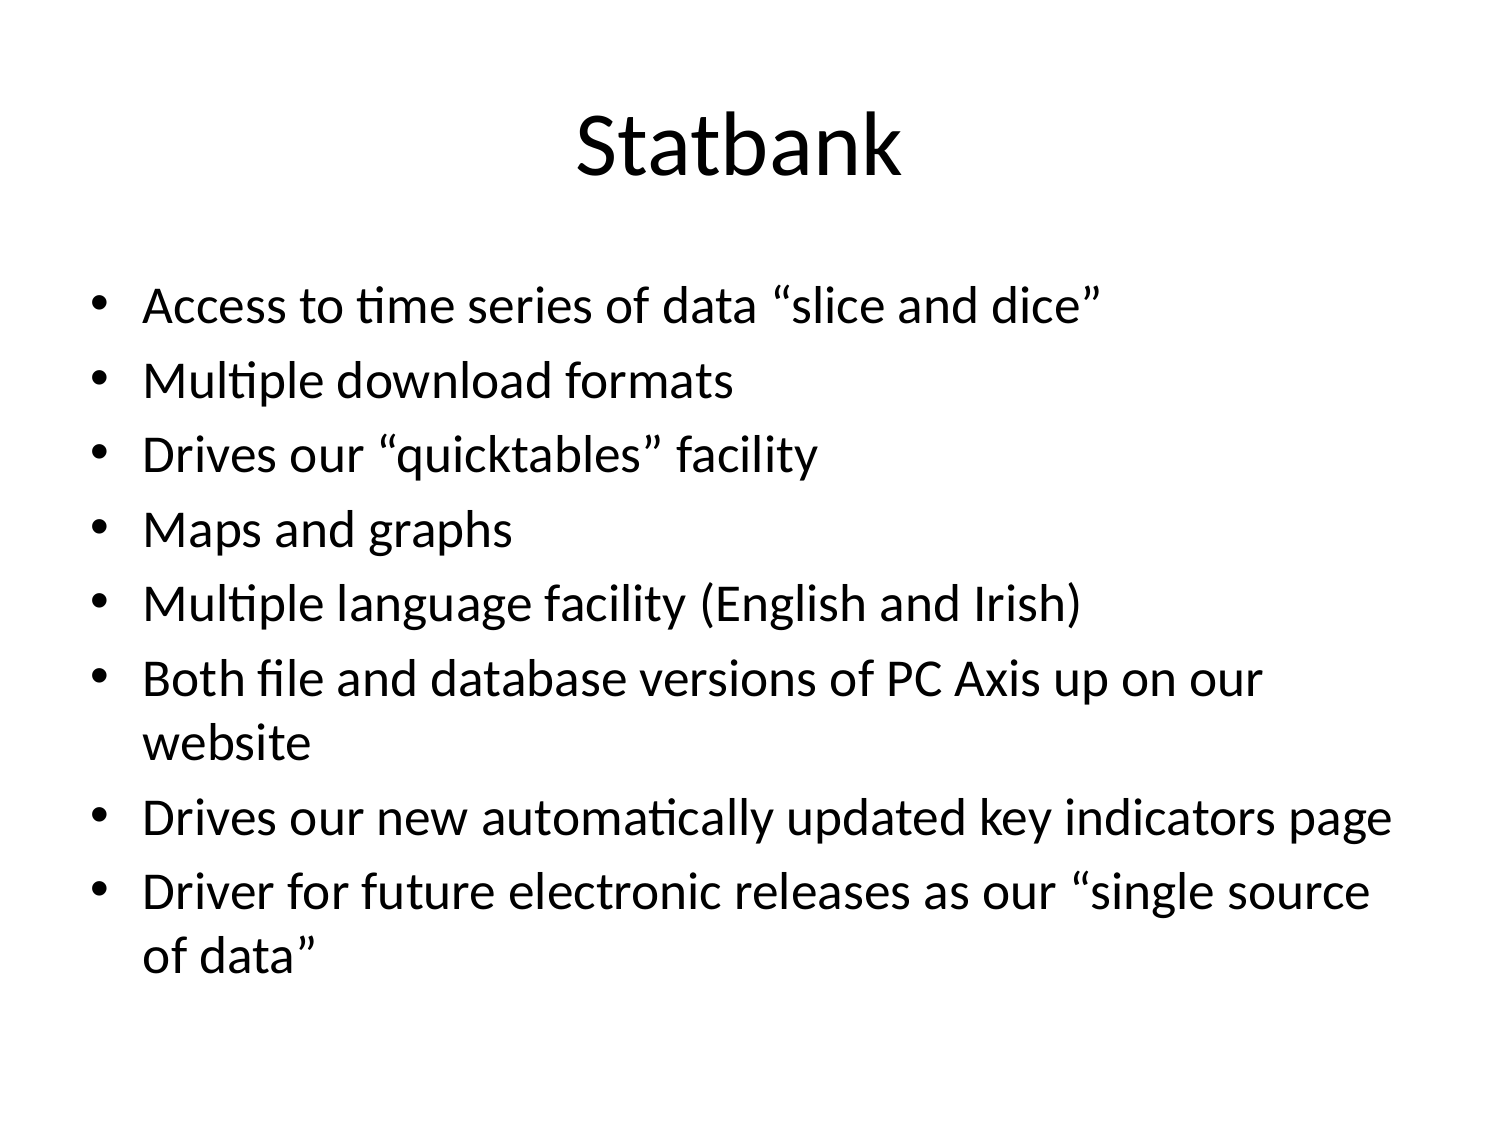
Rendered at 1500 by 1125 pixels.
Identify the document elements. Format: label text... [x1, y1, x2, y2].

title Statbank [75, 45, 1425, 233]
list Access to time series of data “slice and dice” Multiple download formats Drives our “quicktables” facility Maps and graphs Multiple language facility (English and Irish) Both file and database versions of PC Axis up on our website Drives our new automatically updated key indicators page Driver for future electronic releases as our “single source of data” [75, 262, 1425, 1005]
